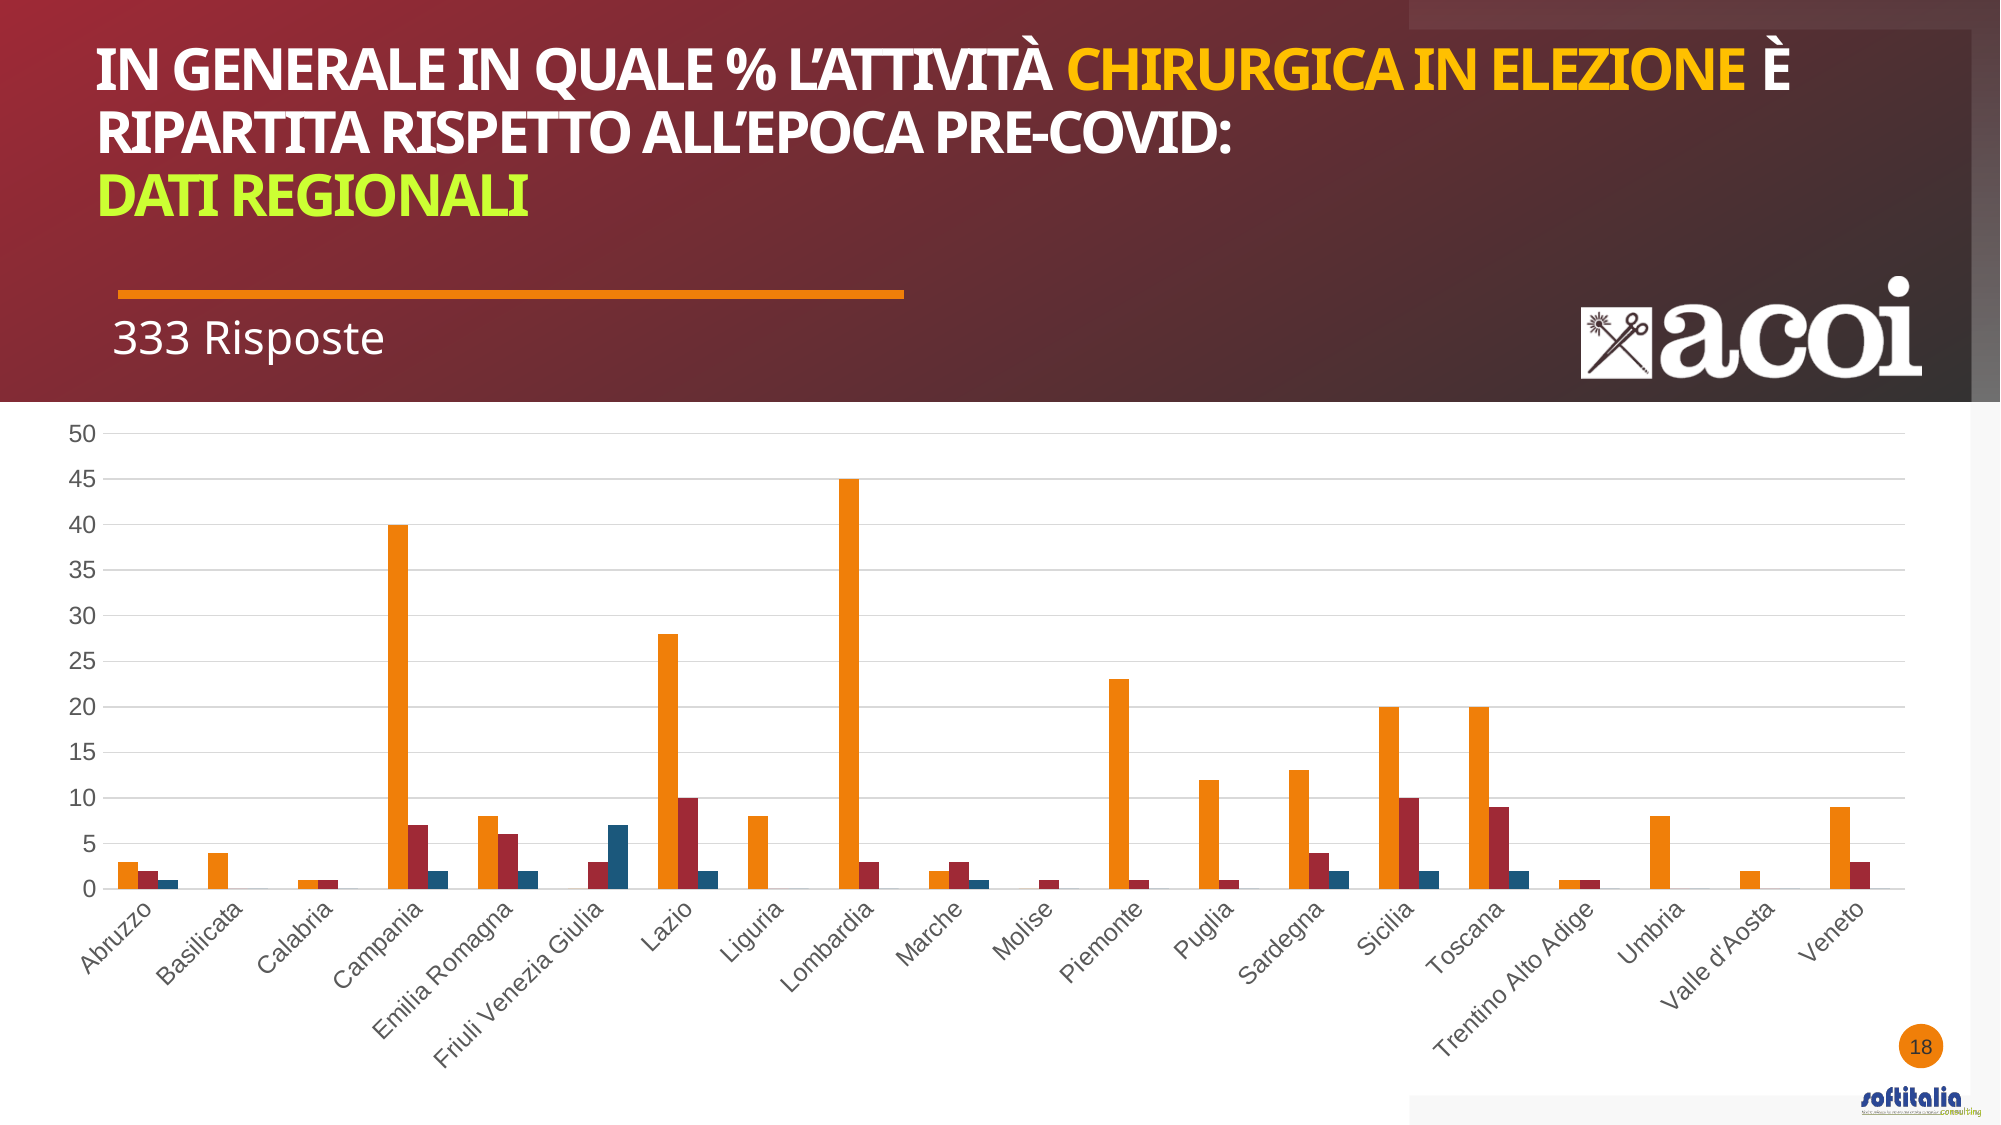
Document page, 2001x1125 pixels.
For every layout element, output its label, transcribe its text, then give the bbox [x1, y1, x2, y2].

picture [1861, 1086, 1981, 1117]
chart [30, 406, 1944, 1088]
picture [1581, 276, 1922, 379]
title In generale in quale % l’attività chirurgica in elezione è RIPARTITA rispetto all’epoca pre-COVID: DATI REGIONALI [95, 40, 1969, 236]
list 333 Risposte [112, 308, 1353, 368]
